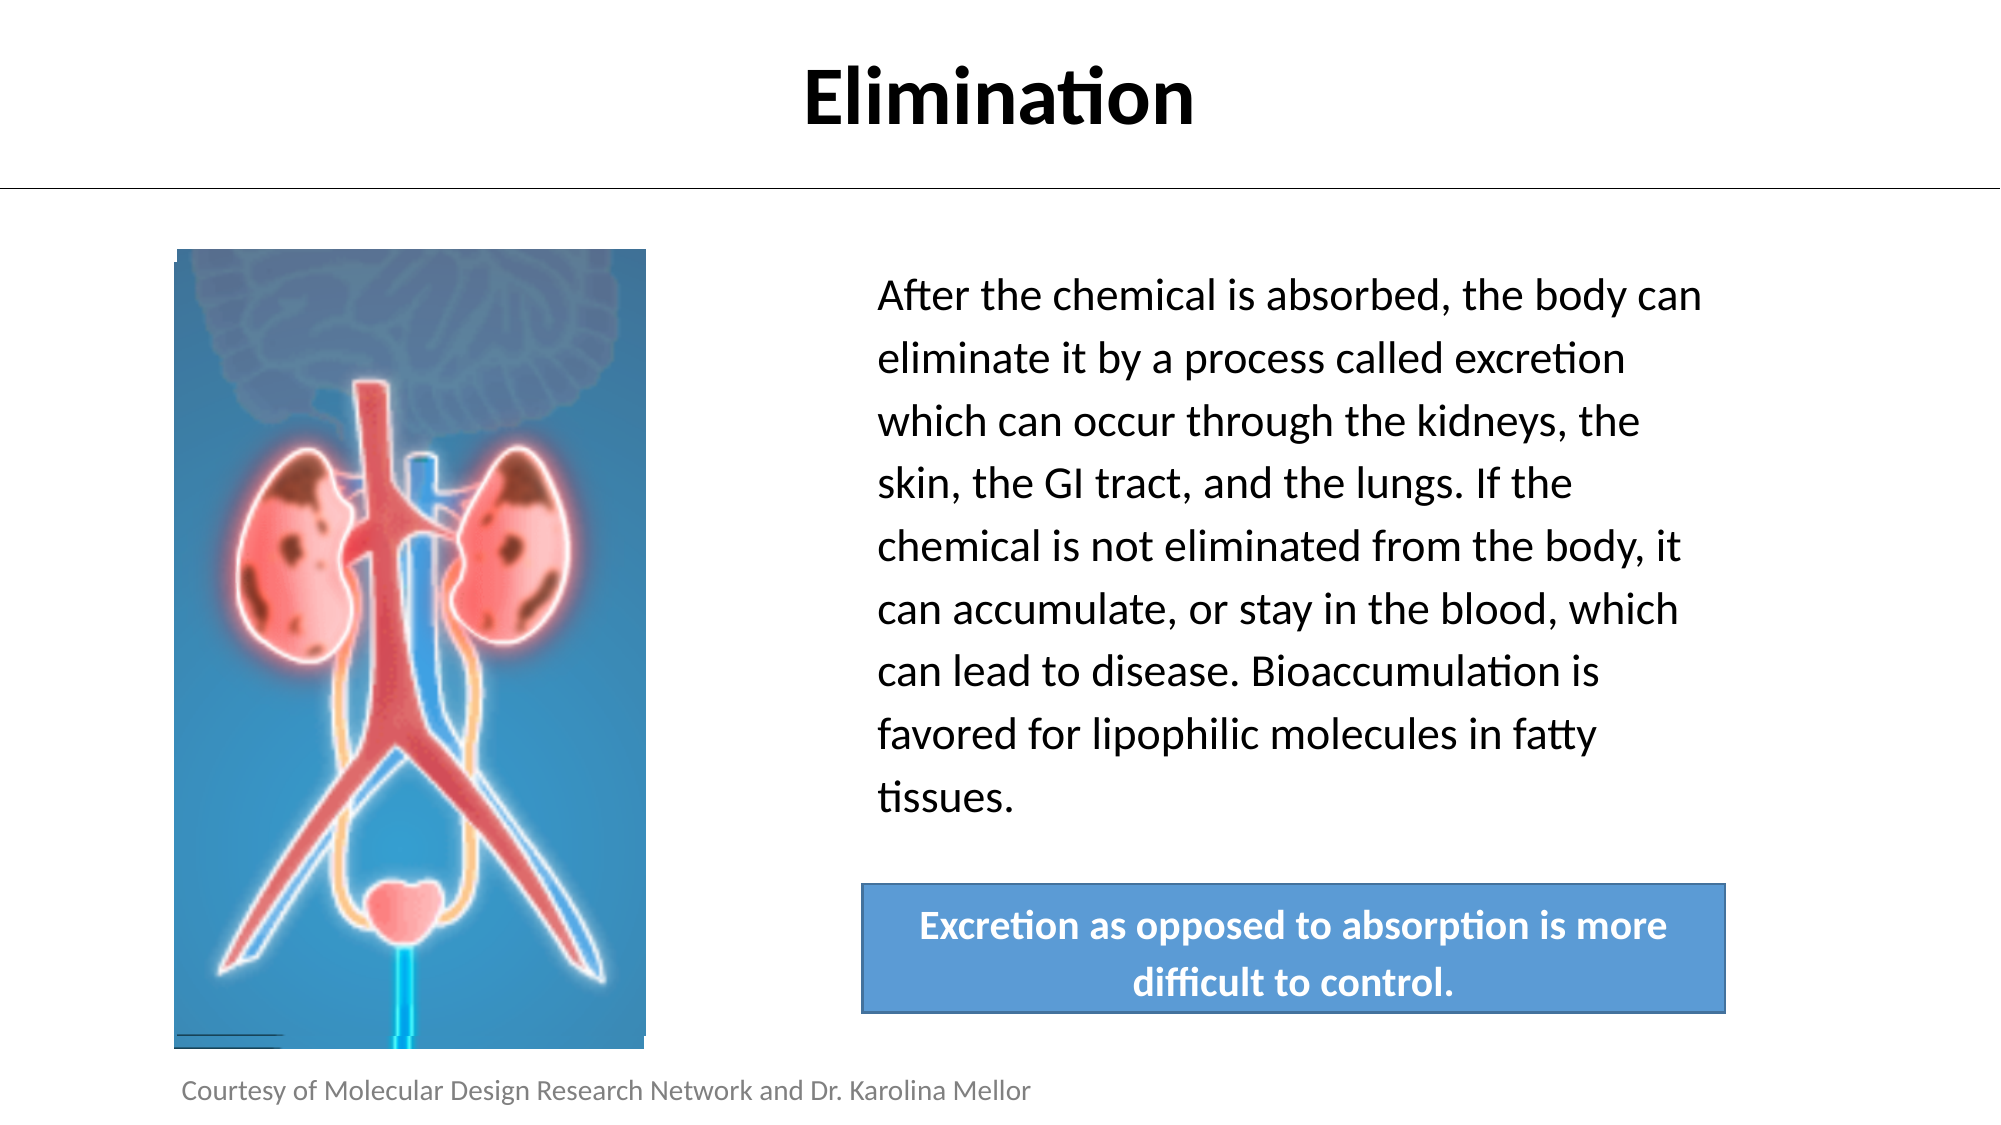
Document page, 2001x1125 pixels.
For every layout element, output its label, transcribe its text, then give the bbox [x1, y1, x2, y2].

text_box After the chemical is absorbed, the body can eliminate it by a process called excretion which can occur through the kidneys, the skin, the GI tract, and the lungs. If the chemical is not eliminated from the body, it can accumulate, or stay in the blood, which can lead to disease. Bioaccumulation is favored for lipophilic molecules in fatty tissues. [862, 249, 1725, 829]
text_box Courtesy of Molecular Design Research Network and Dr. Karolina Mellor [166, 1064, 1048, 1115]
picture [174, 249, 646, 1049]
text_box Elimination [788, 33, 1212, 149]
text_box Excretion as opposed to absorption is more difficult to control. [861, 883, 1726, 1014]
